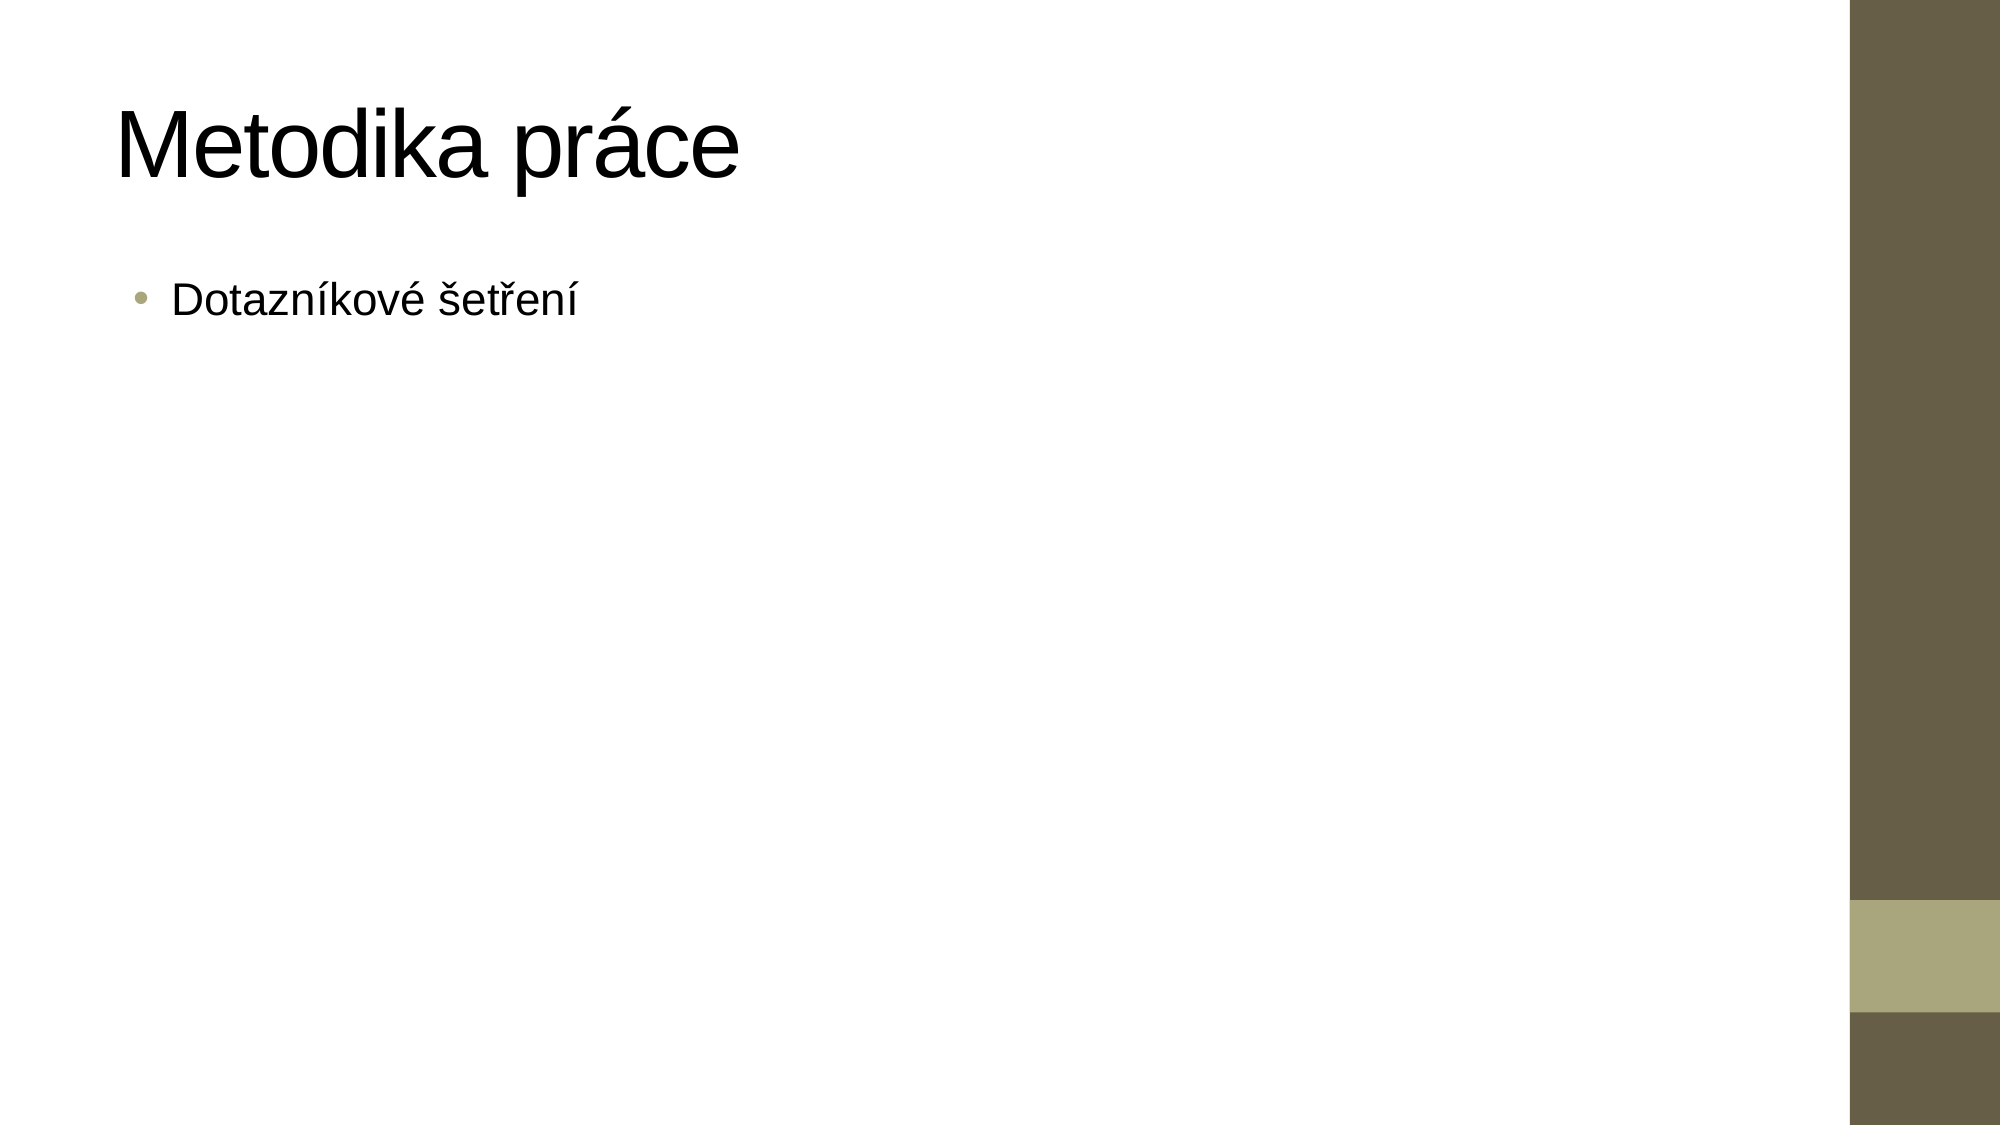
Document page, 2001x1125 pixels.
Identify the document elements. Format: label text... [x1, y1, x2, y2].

list Dotazníkové šetření [99, 262, 1767, 1050]
title Metodika práce [99, 45, 1767, 233]
